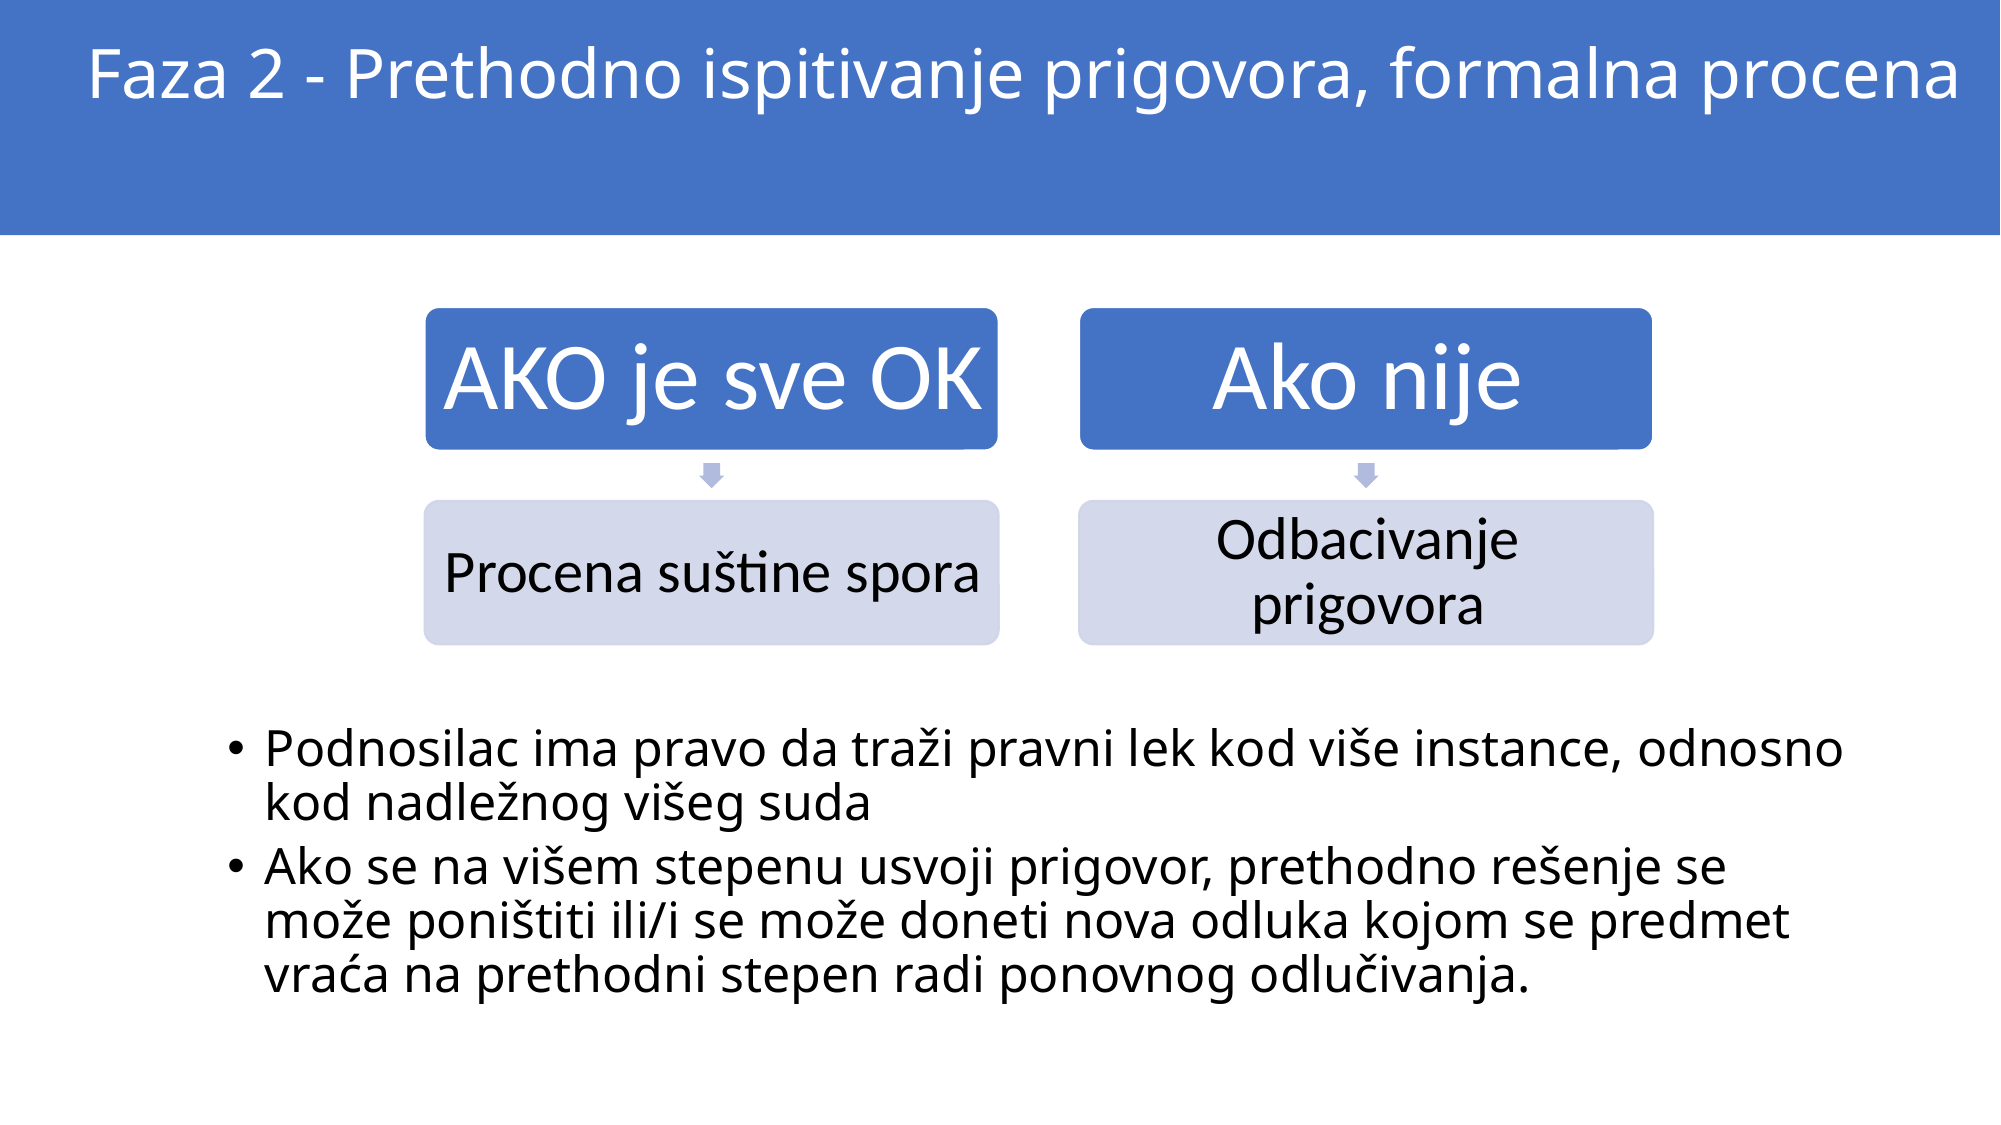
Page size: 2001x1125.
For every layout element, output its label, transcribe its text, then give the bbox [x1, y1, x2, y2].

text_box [423, 277, 1654, 674]
list Podnosilac ima pravo da traži pravni lek kod više instance, odnosno kod nadležnog višeg suda Ako se na višem stepenu usvoji prigovor, prethodno rešenje se može poništiti ili/i se može doneti nova odluka kojom se predmet vraća na prethodni stepen radi ponovnog odlučivanja. [137, 715, 1863, 1125]
title Faza 2 - Prethodno ispitivanje prigovora, formalna procena [0, 0, 2000, 236]
